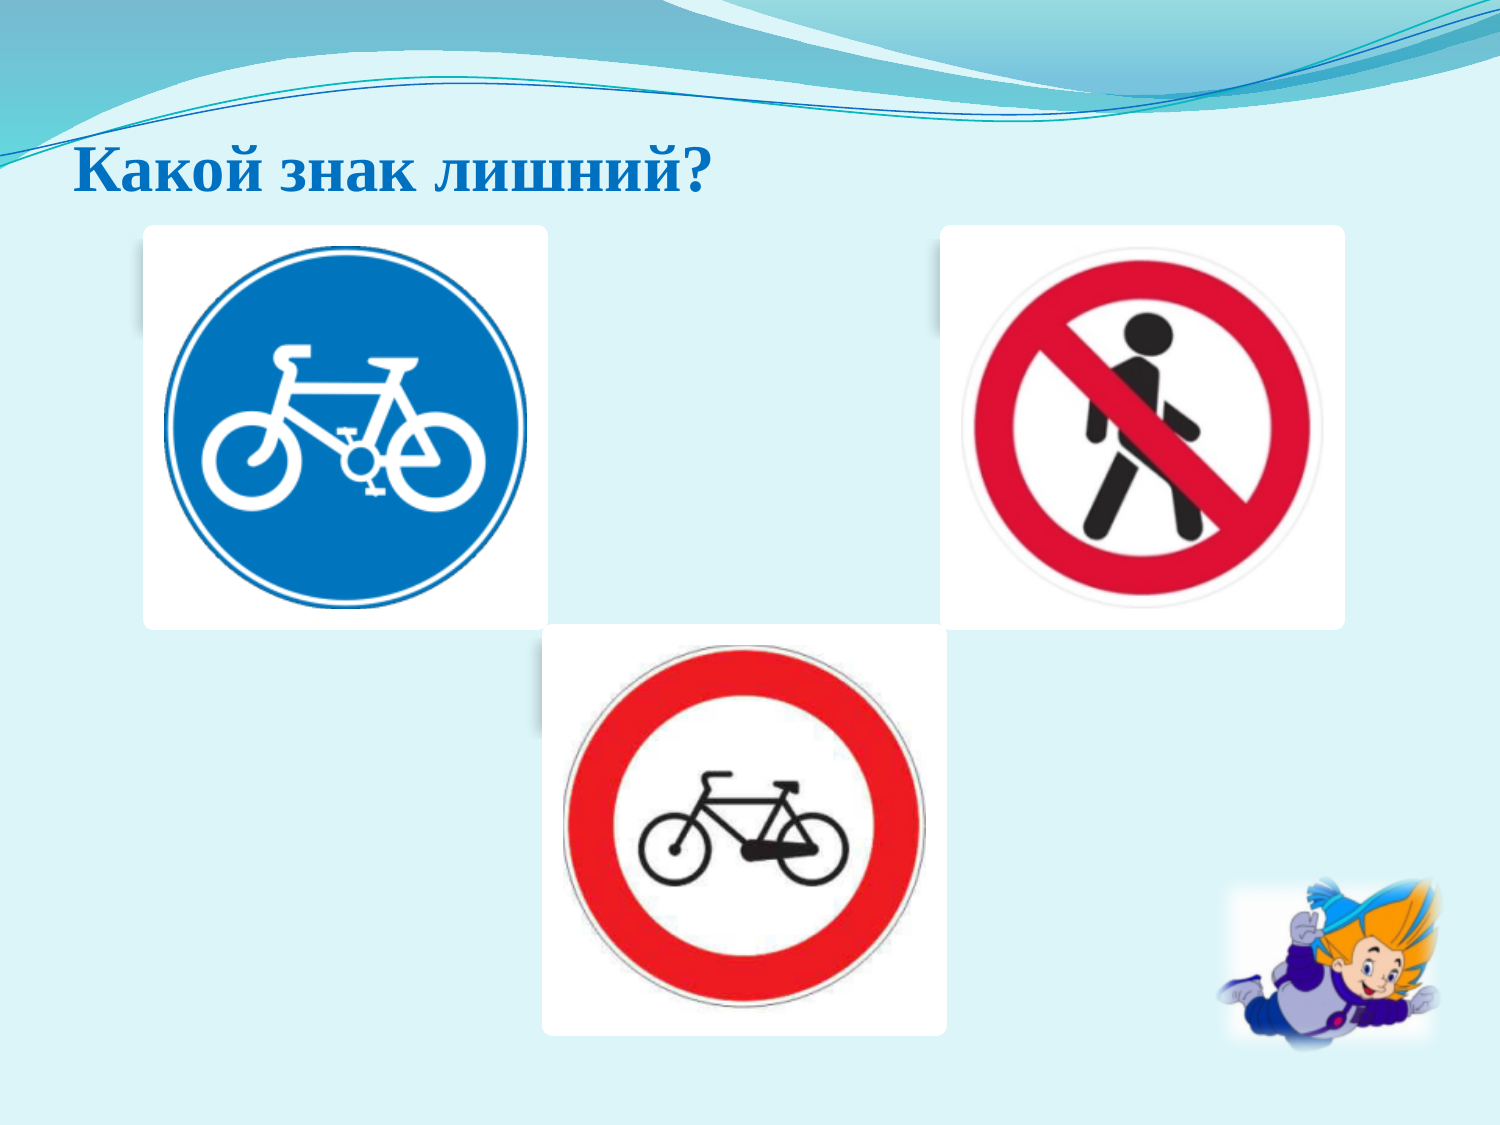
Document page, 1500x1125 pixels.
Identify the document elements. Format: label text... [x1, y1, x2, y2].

picture [1210, 869, 1449, 1058]
picture [562, 644, 926, 1016]
picture [960, 245, 1325, 610]
text_box Какой знак лишний? [58, 117, 1418, 211]
picture [163, 245, 528, 610]
